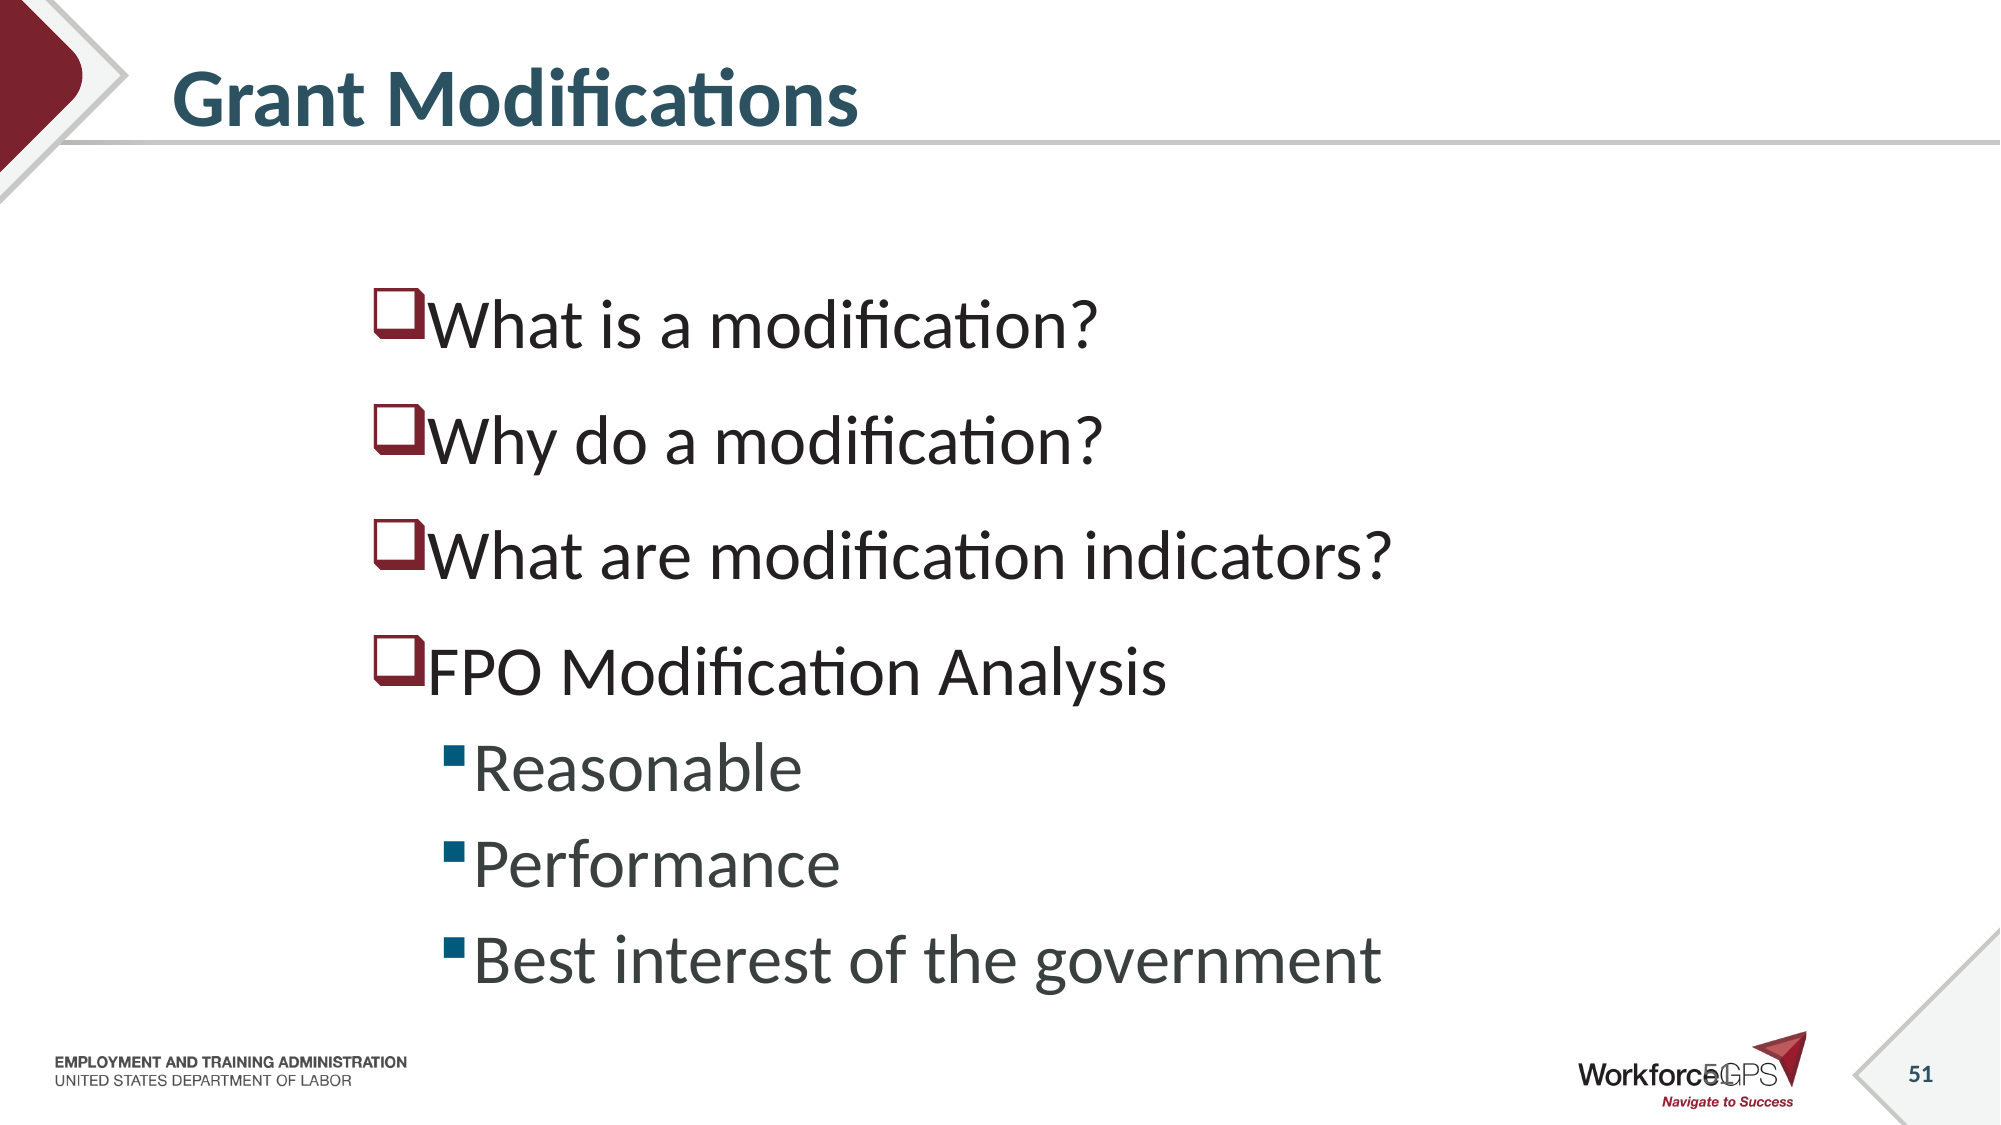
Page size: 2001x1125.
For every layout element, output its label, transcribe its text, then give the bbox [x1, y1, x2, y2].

list Eligible lead applicant is a community college. Lead applicant applied as a single institution lead or as a consortium lead representing a consortium of institutions of higher education (IHEs). Single institutions undertake capacity building at one institution – 4 grants Consortia undertake systems change within one state or across one or more community colleges districts with a state – 7 grants Statewide – 5 grants District-wide – 2 grants [47, 1049, 420, 1095]
slide_number 51 [1540, 1042, 1750, 1103]
title Grant Modifications [142, 31, 1931, 168]
text_box 51 [1867, 1042, 1975, 1103]
list What is a modification? Why do a modification? What are modification indicators? FPO Modification Analysis Reasonable Performance Best interest of the government [353, 277, 1659, 1014]
